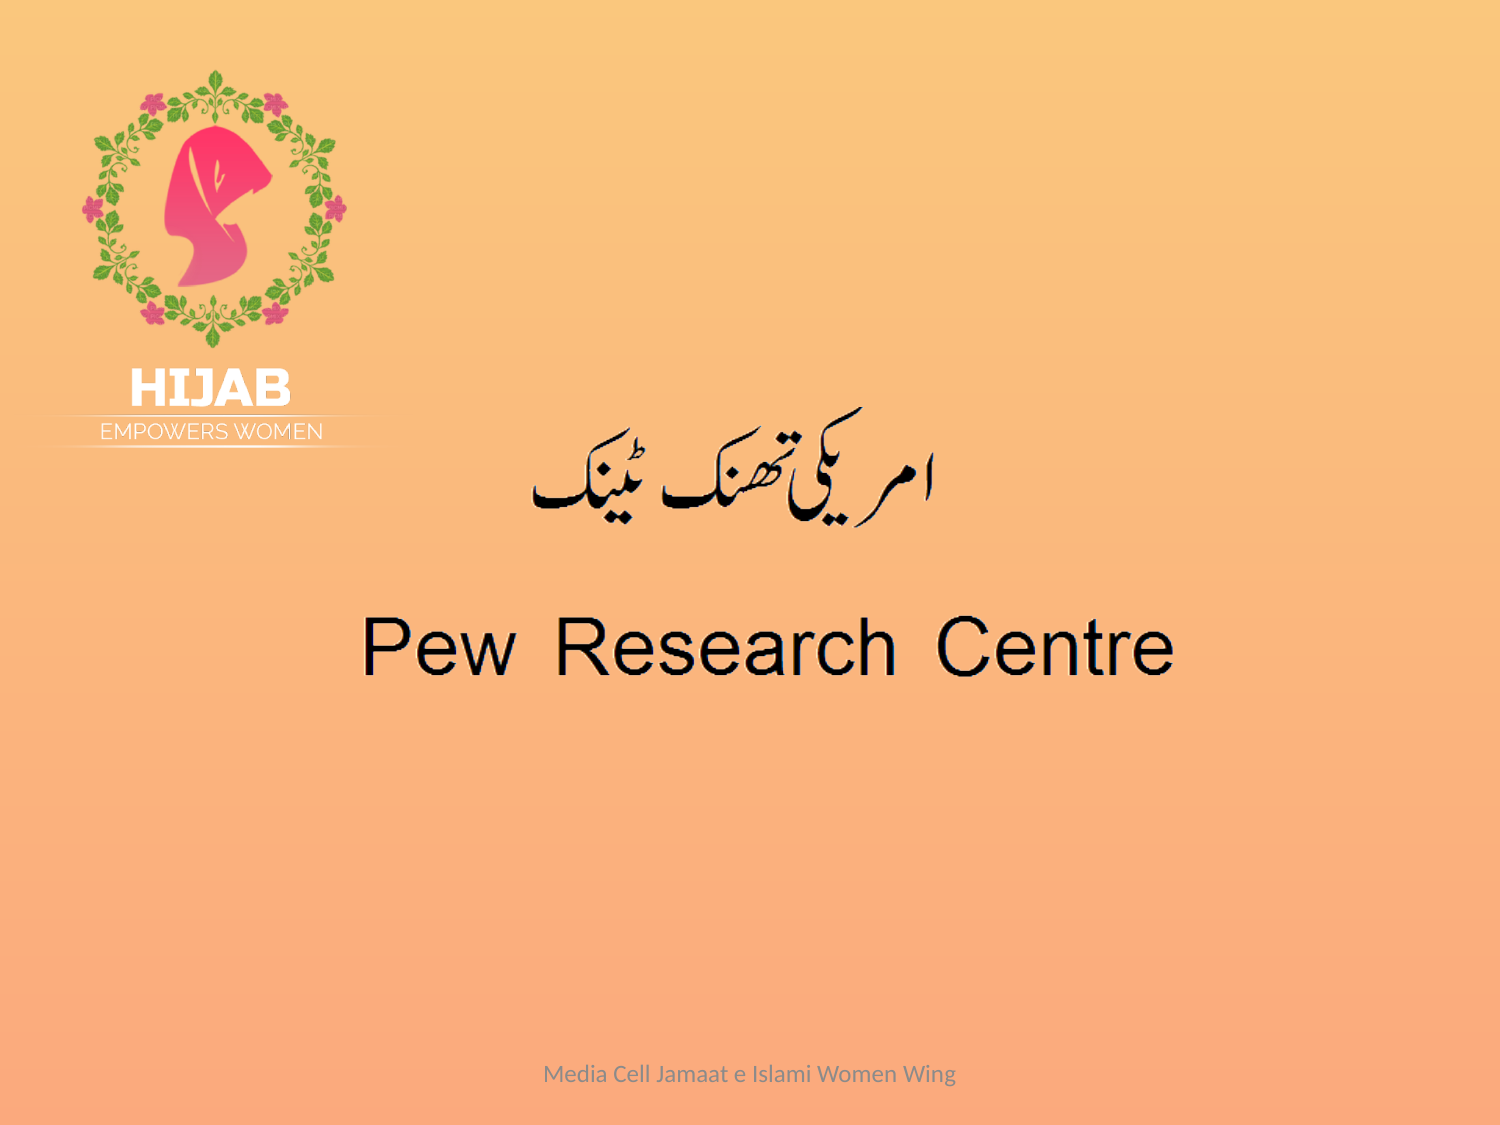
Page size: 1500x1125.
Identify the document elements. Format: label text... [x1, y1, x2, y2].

picture [0, 0, 1181, 718]
footer Media Cell Jamaat e Islami Women Wing [512, 1042, 988, 1103]
